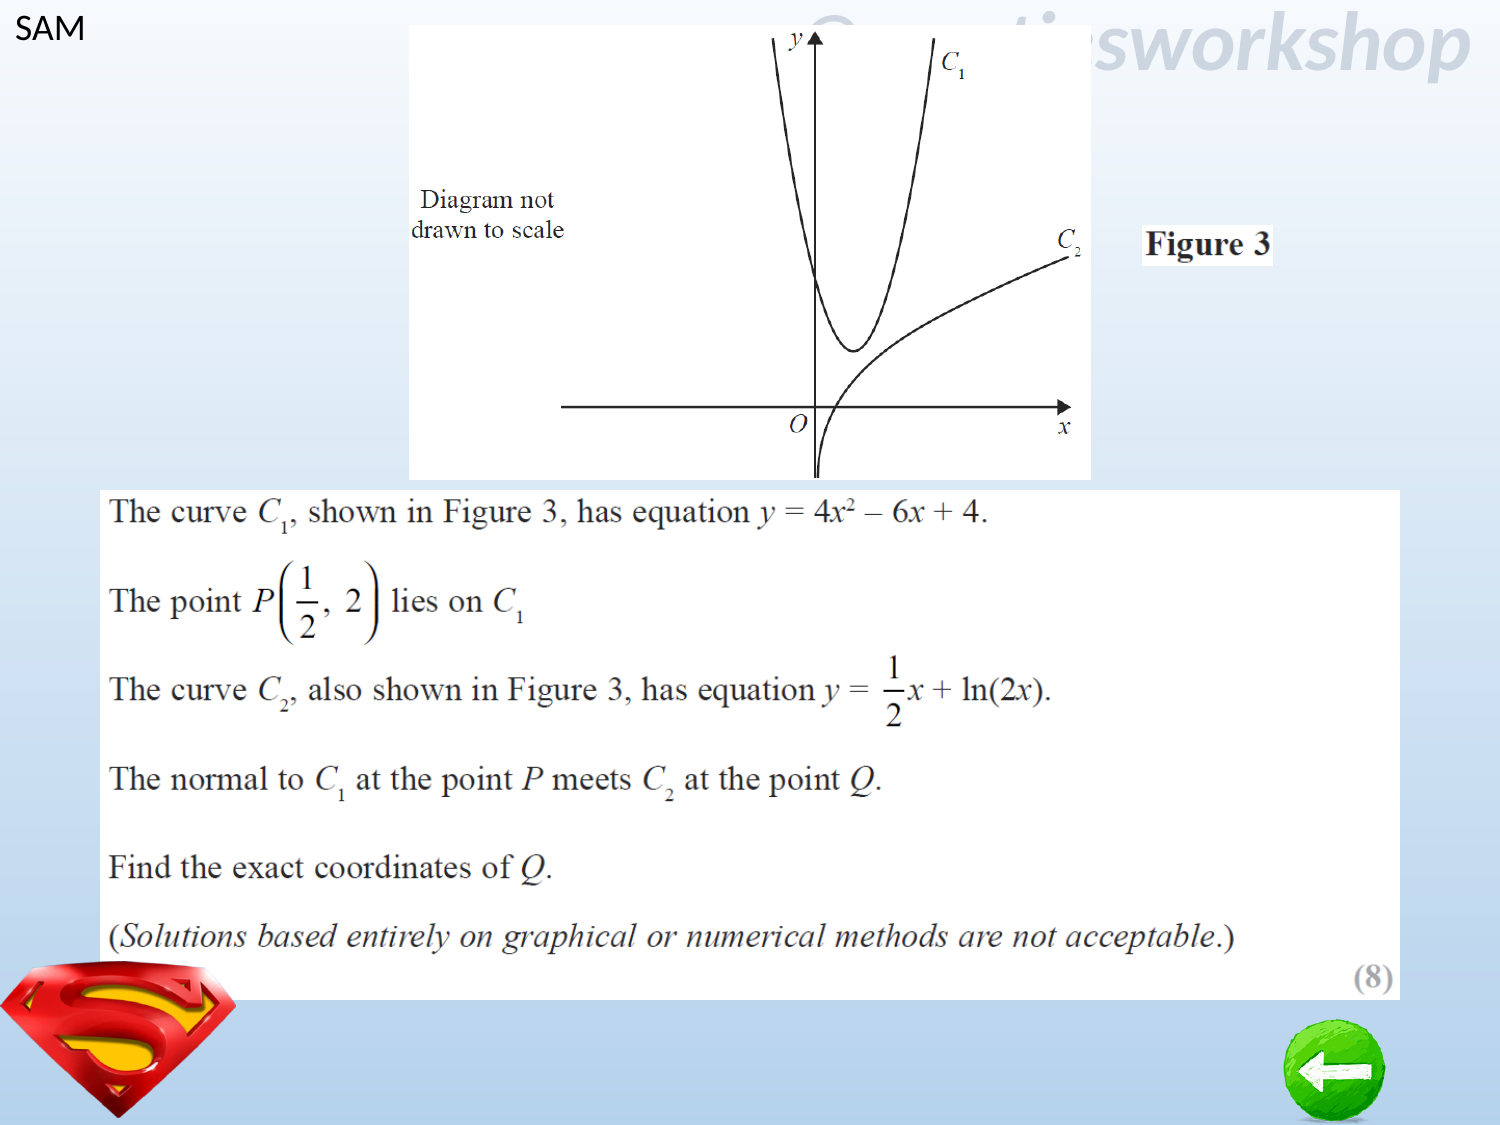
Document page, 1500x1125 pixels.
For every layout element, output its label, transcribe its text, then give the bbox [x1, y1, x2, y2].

picture [1142, 225, 1274, 266]
text_box SAM [0, 0, 101, 56]
picture [0, 490, 1400, 1118]
picture [409, 25, 1091, 480]
picture [1281, 1019, 1387, 1125]
